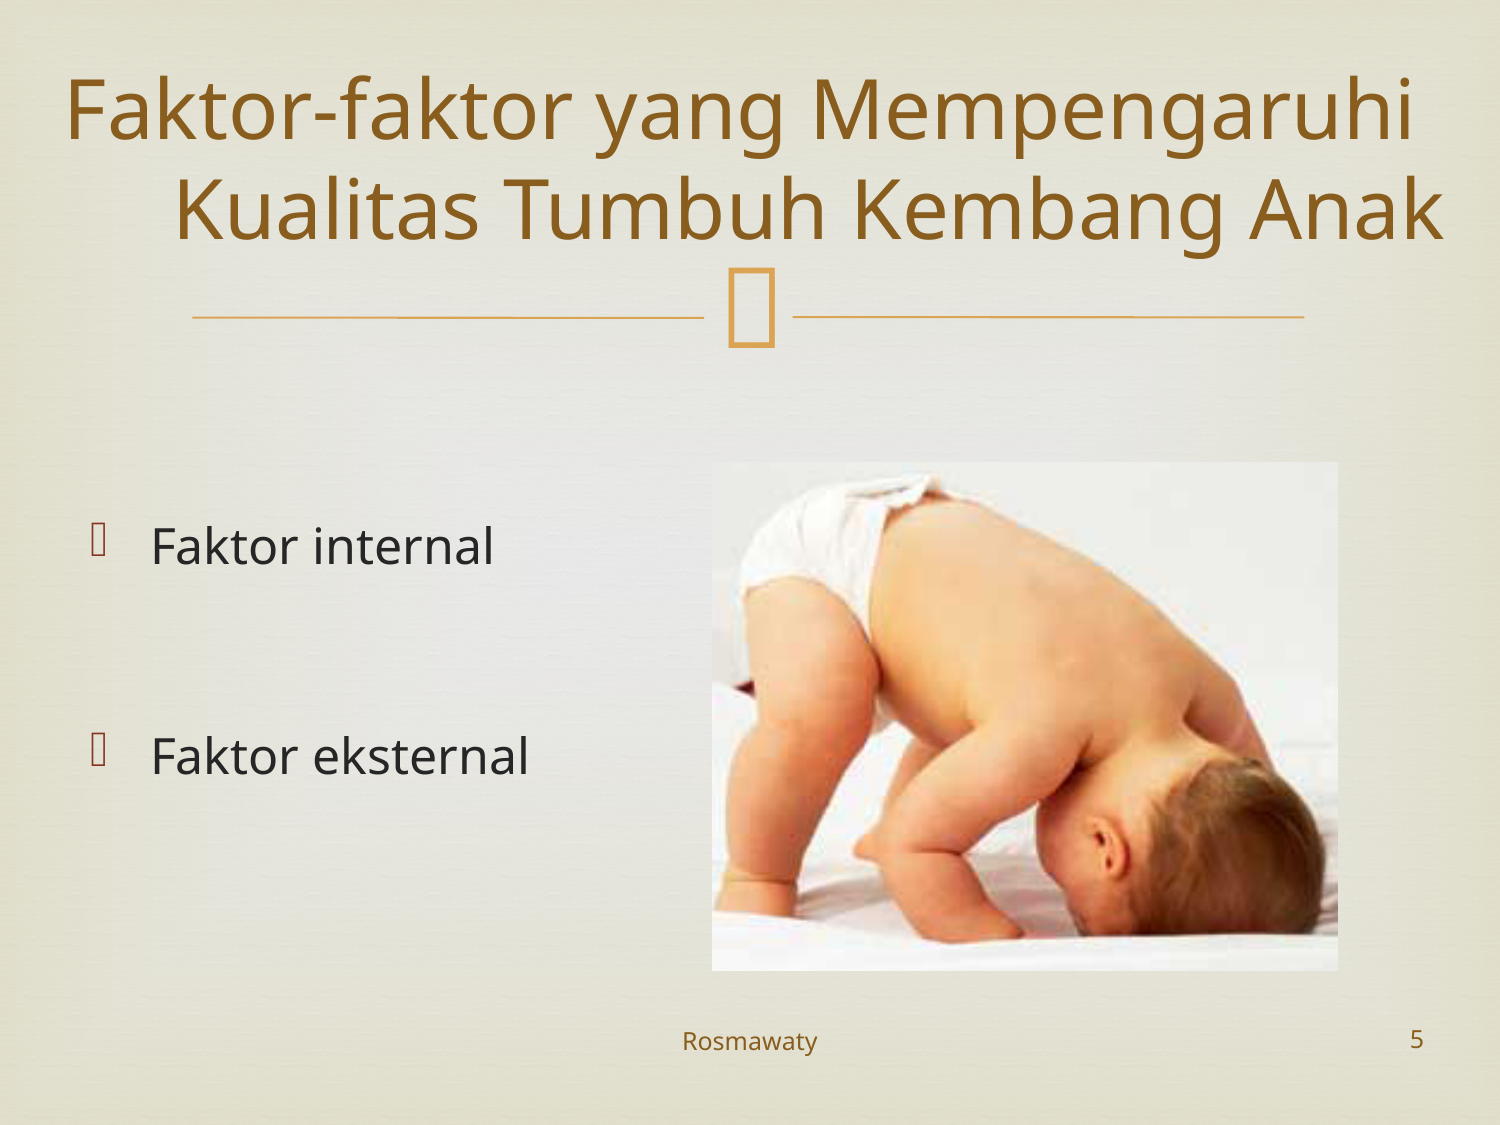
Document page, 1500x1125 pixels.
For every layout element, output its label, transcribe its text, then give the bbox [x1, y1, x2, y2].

footer Rosmawaty [512, 1010, 988, 1071]
title Faktor-faktor yang Mempengaruhi Kualitas Tumbuh Kembang Anak [18, 37, 1463, 275]
list Faktor internal Faktor eksternal [75, 437, 1425, 1005]
slide_number 5 [1089, 1010, 1440, 1071]
picture [711, 461, 1338, 972]
